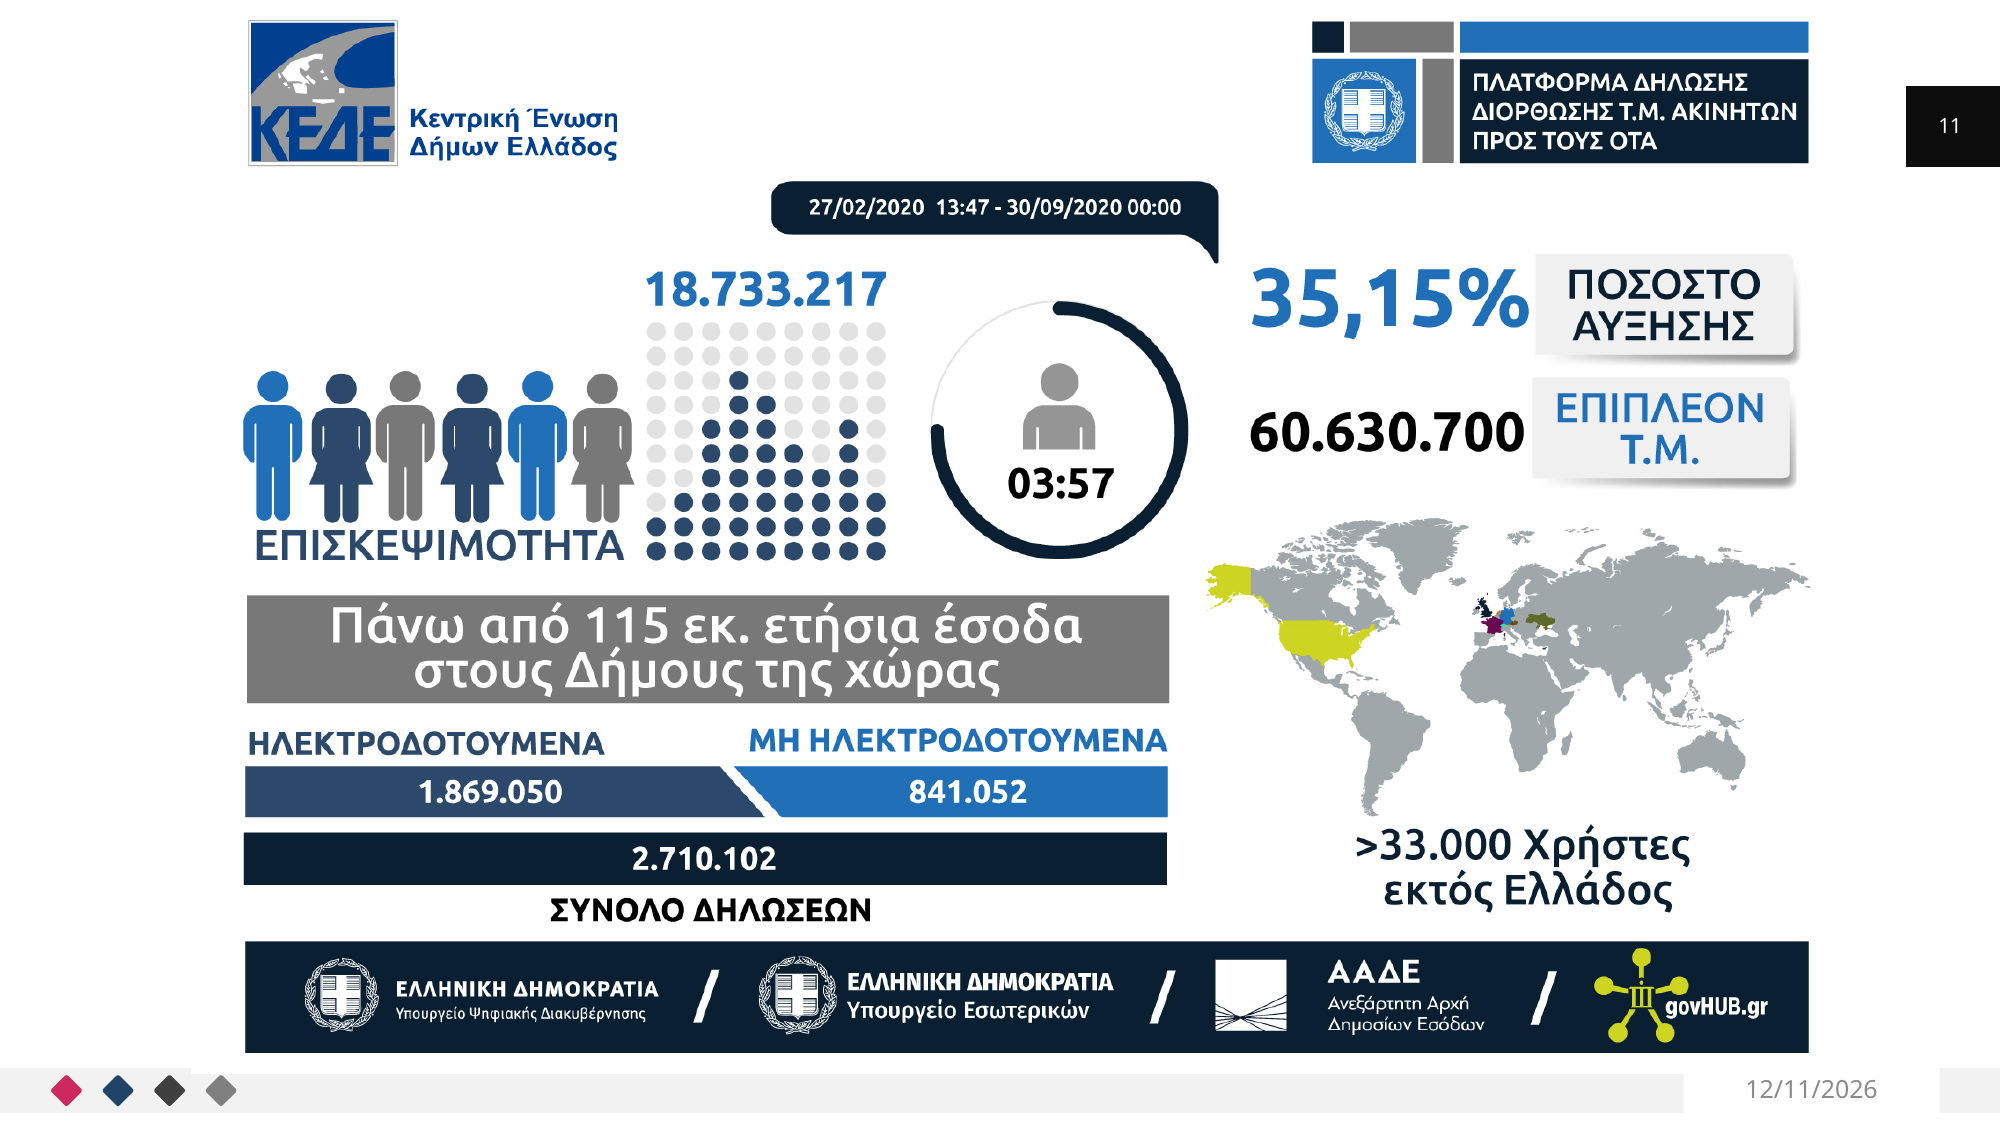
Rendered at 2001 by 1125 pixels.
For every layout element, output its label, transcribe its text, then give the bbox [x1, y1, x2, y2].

picture [191, 0, 1863, 1074]
slide_number 11 [1915, 96, 1985, 157]
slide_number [1683, 1060, 1940, 1121]
